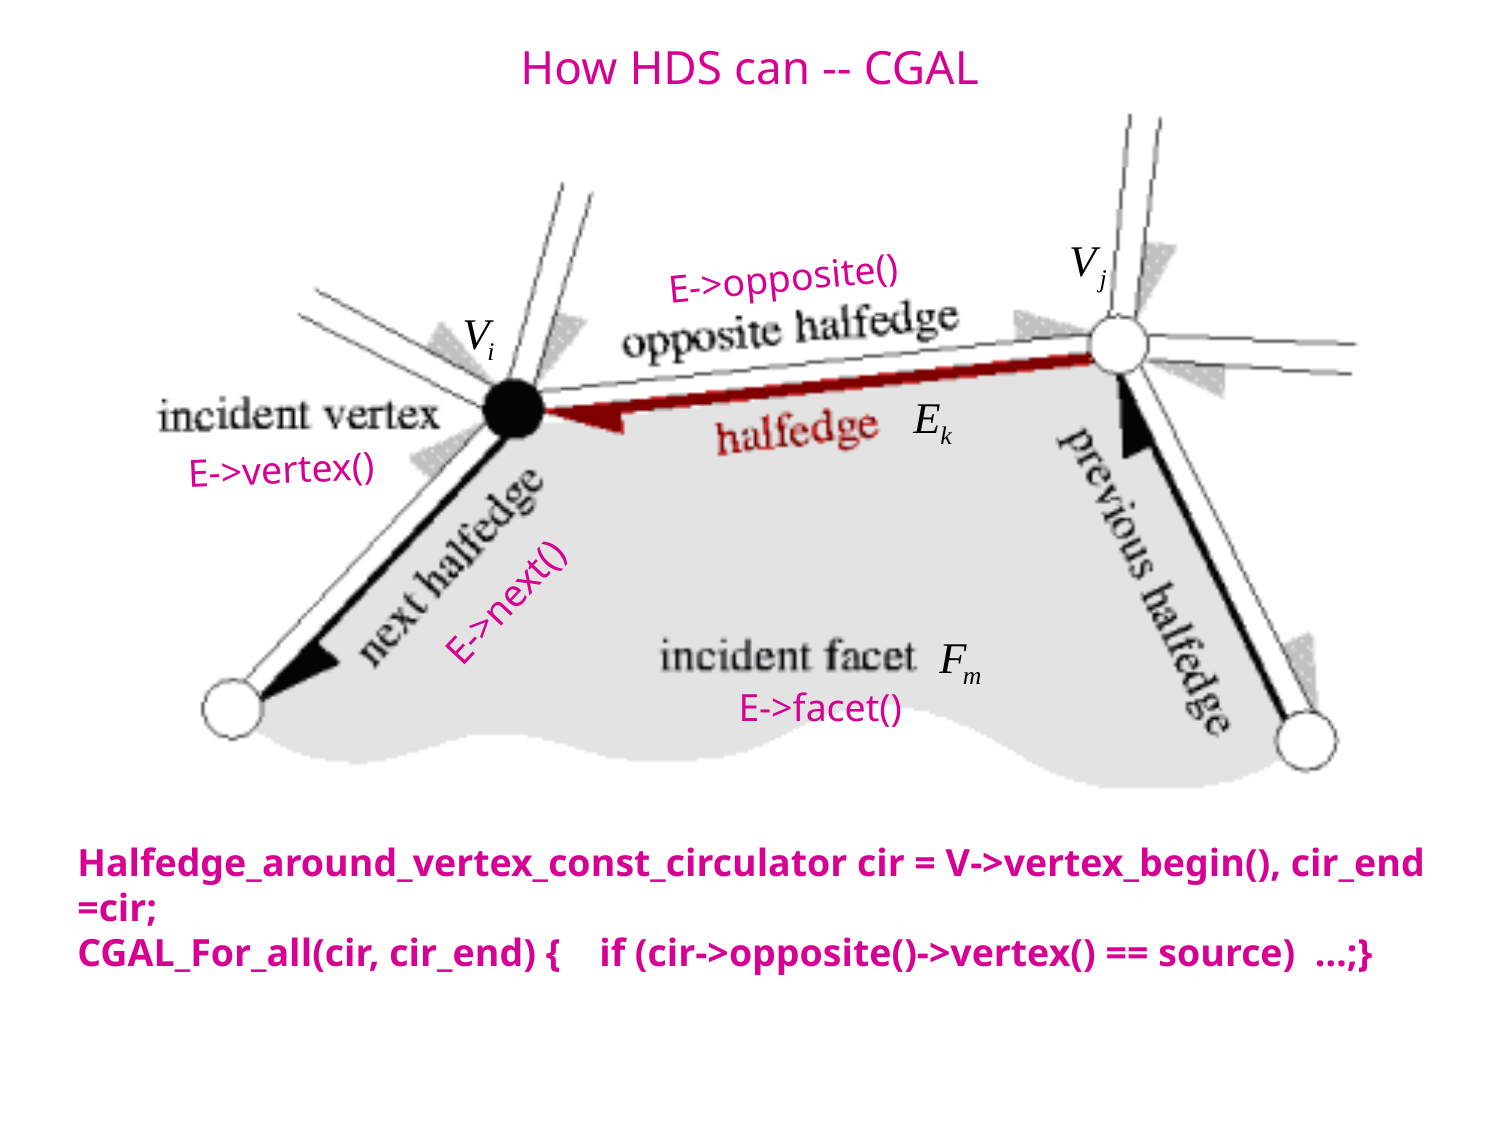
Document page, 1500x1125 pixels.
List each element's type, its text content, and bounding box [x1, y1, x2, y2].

title How HDS can -- CGAL [75, 31, 1425, 102]
text_box Halfedge_around_vertex_const_circulator cir = V->vertex_begin(), cir_end =cir; CGAL_For_all(cir, cir_end) { if (cir->opposite()->vertex() == source) …;} [62, 831, 1463, 982]
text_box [137, 105, 1372, 812]
